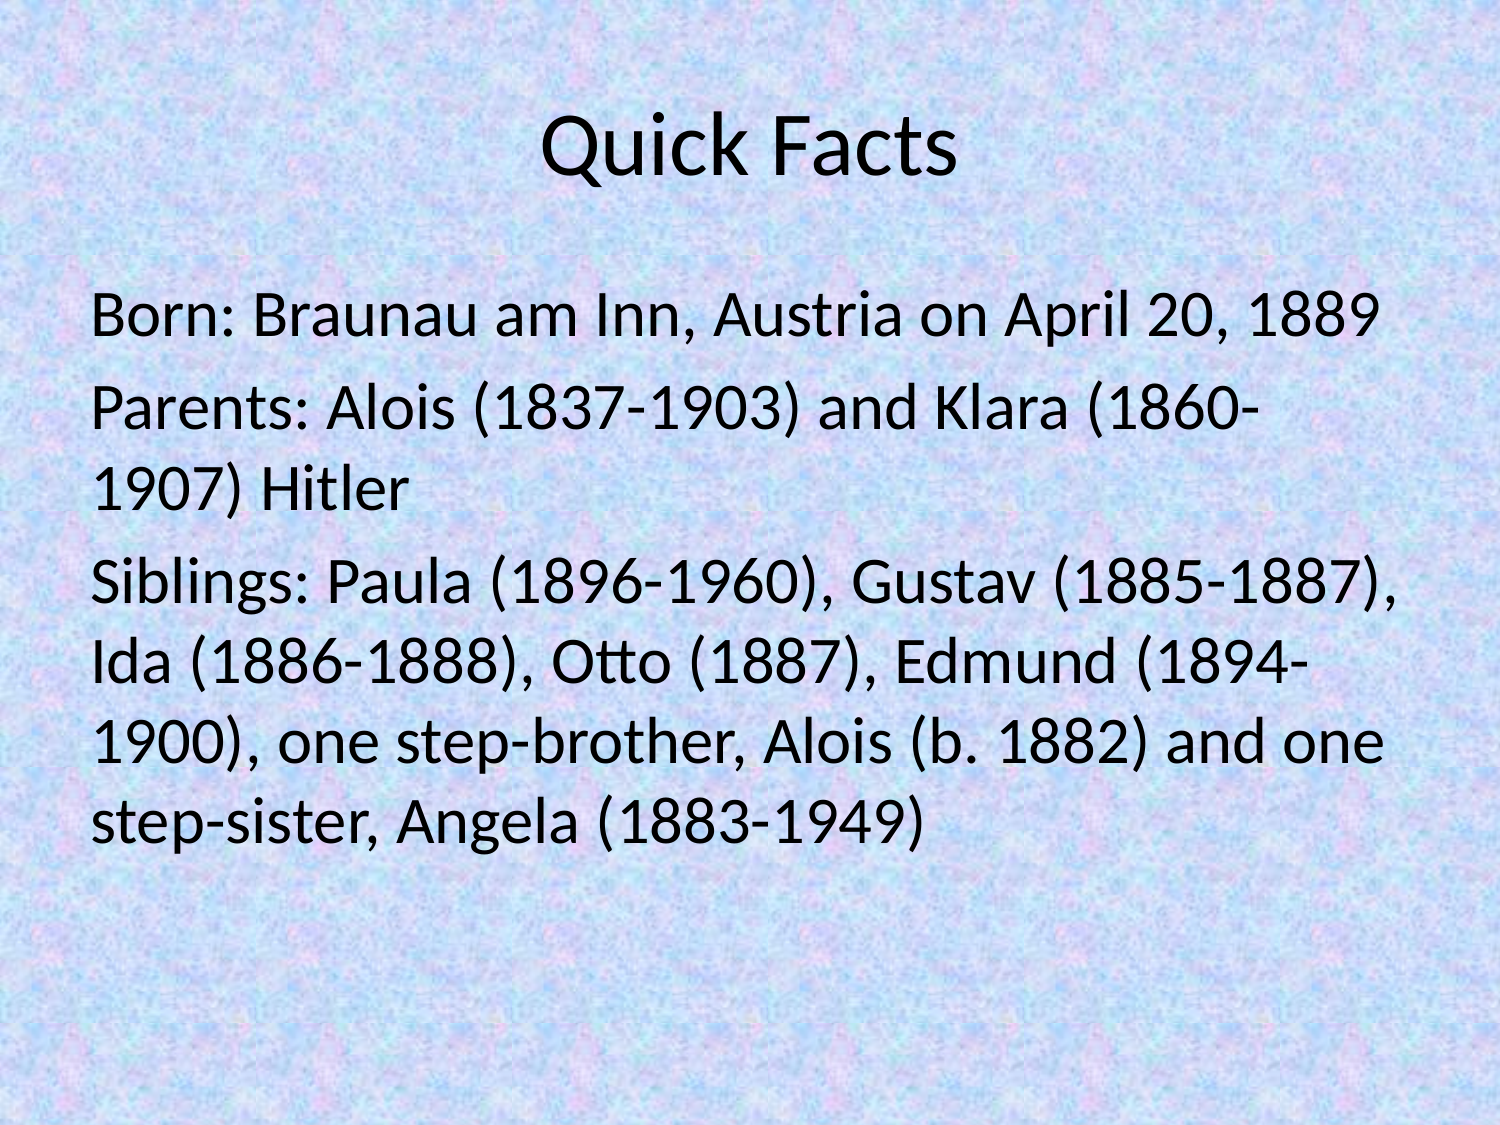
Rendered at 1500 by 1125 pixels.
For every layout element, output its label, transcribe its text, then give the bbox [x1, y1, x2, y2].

picture [0, 0, 1500, 1125]
title Quick Facts [75, 45, 1425, 233]
list Born: Braunau am Inn, Austria on April 20, 1889 Parents: Alois (1837-1903) and Klara (1860-1907) Hitler Siblings: Paula (1896-1960), Gustav (1885-1887), Ida (1886-1888), Otto (1887), Edmund (1894-1900), one step-brother, Alois (b. 1882) and one step-sister, Angela (1883-1949) [75, 262, 1425, 1005]
